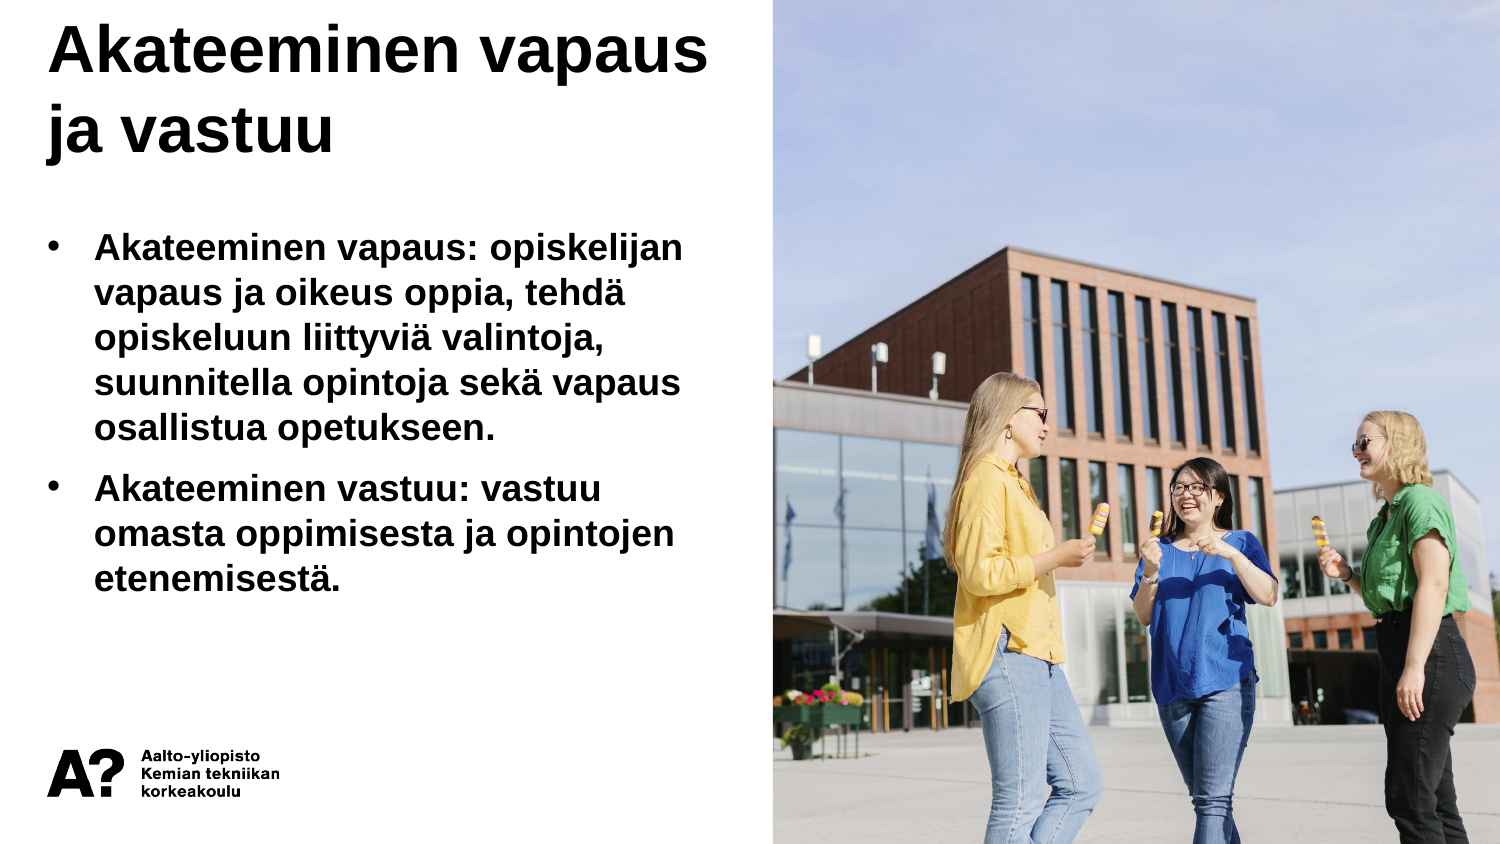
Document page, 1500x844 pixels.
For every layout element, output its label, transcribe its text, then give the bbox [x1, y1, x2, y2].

list Akateeminen vapaus: opiskelijan vapaus ja oikeus oppia, tehdä opiskeluun liittyviä valintoja, suunnitella opintoja sekä vapaus osallistua opetukseen. Akateeminen vastuu: vastuu omasta oppimisesta ja opintojen etenemisestä. [47, 222, 712, 703]
list Akateeminen vapaus ja vastuu [47, 5, 712, 177]
picture [0, 702, 326, 844]
picture [772, 0, 1500, 844]
